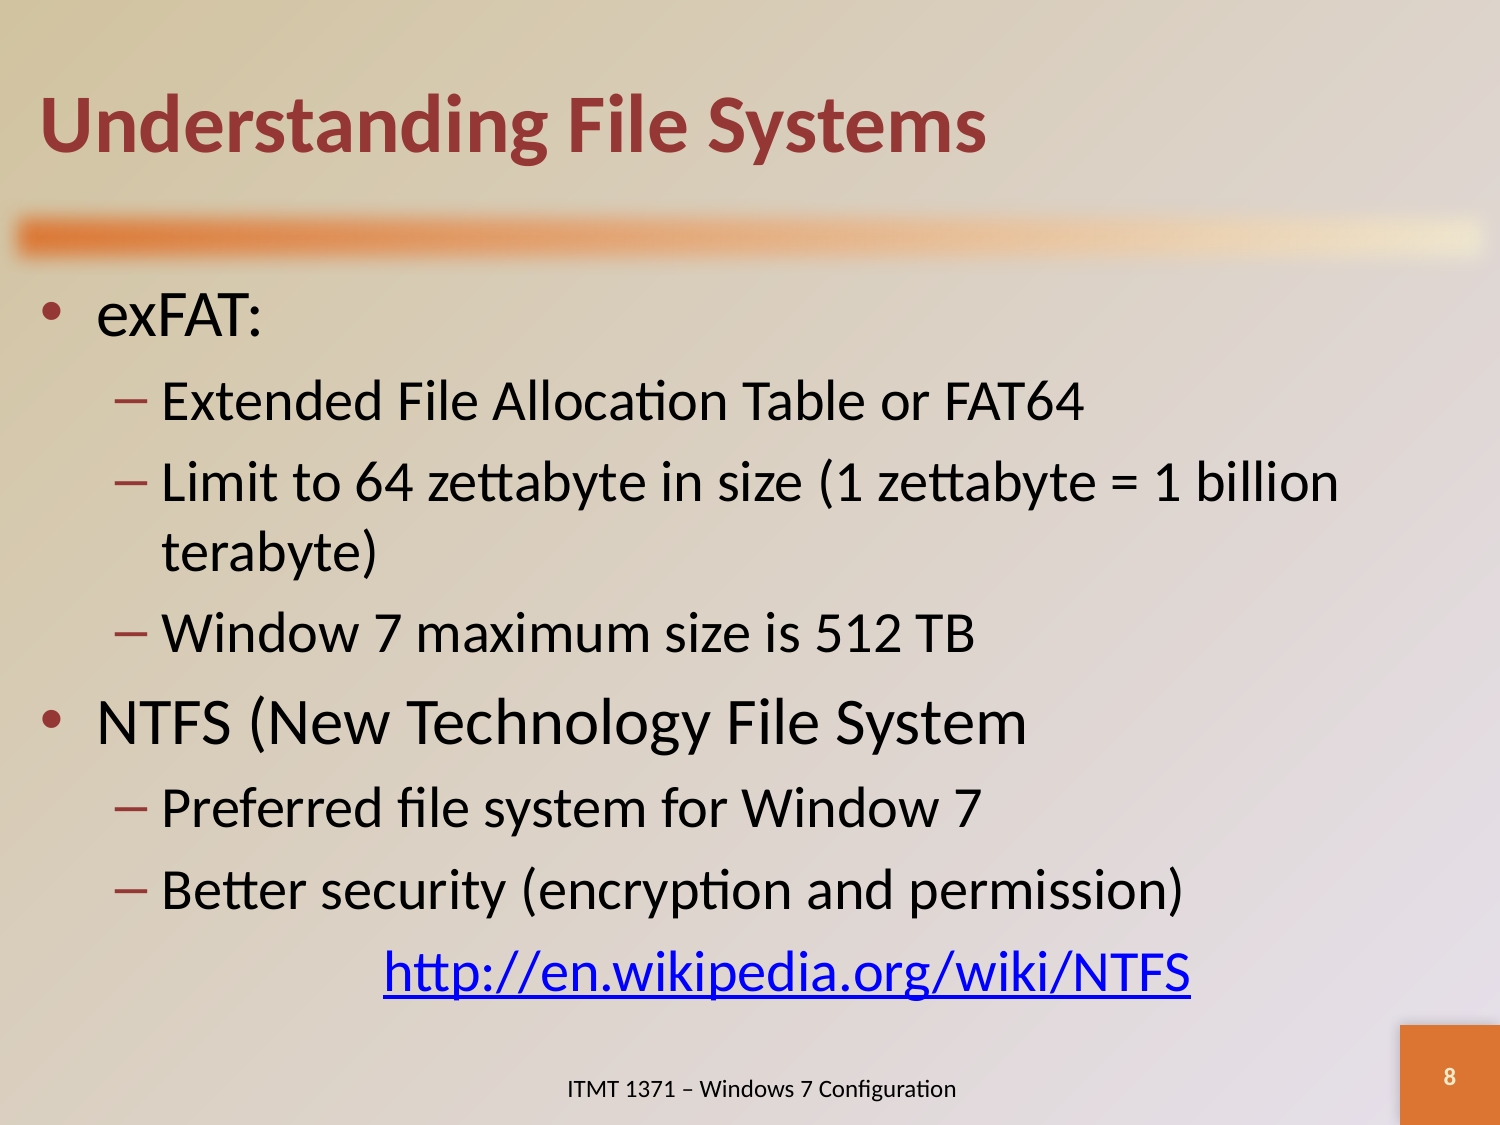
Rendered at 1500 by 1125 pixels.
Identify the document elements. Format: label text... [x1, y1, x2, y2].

title Understanding File Systems [24, 24, 1475, 213]
slide_number 8 [1400, 1025, 1500, 1125]
list exFAT: Extended File Allocation Table or FAT64 Limit to 64 zettabyte in size (1 zettabyte = 1 billion terabyte) Window 7 maximum size is 512 TB NTFS (New Technology File System Preferred file system for Window 7 Better security (encryption and permission) http://en.wikipedia.org/wiki/NTFS [24, 262, 1475, 1025]
footer ITMT 1371 – Windows 7 Configuration [450, 1050, 1075, 1125]
